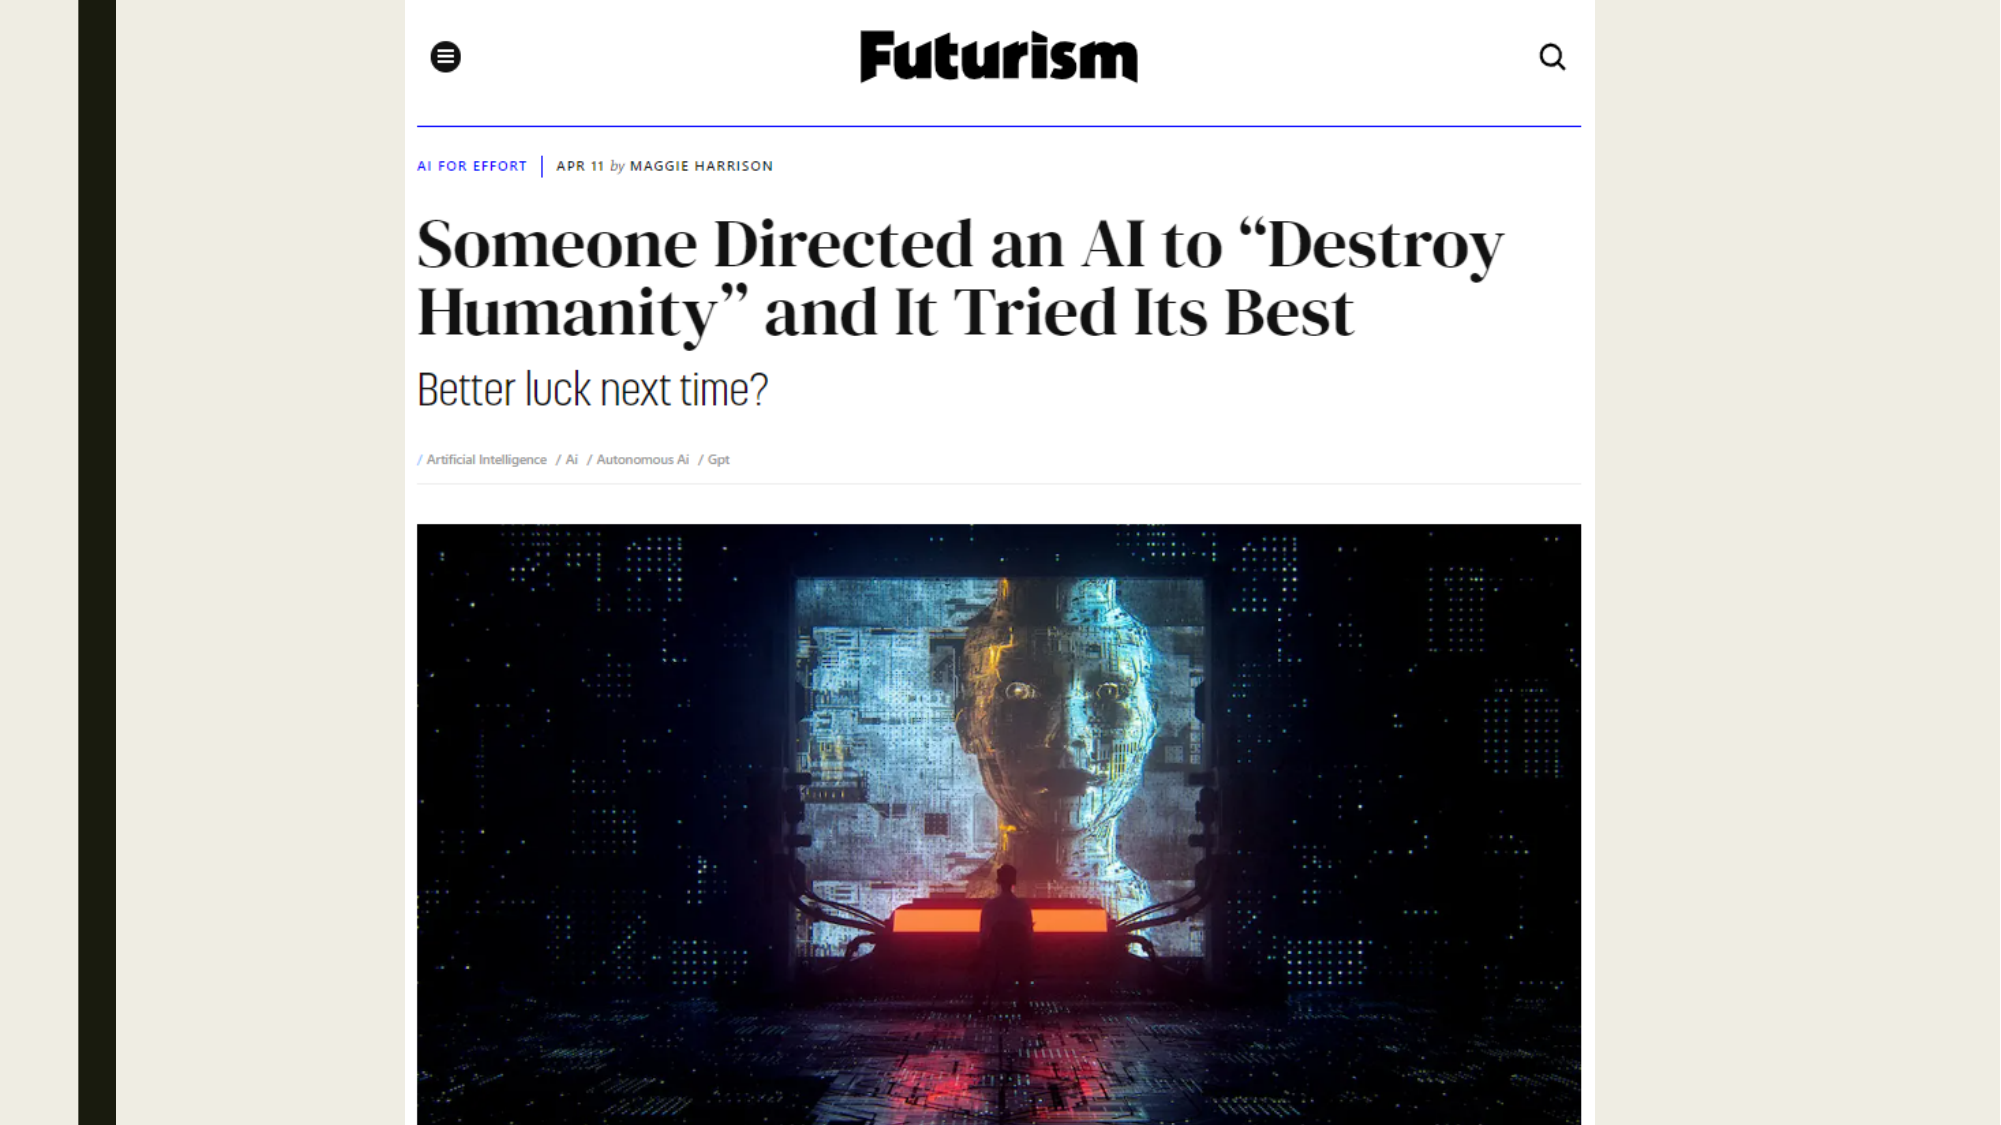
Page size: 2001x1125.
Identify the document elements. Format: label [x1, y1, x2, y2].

picture [405, 0, 1595, 1125]
